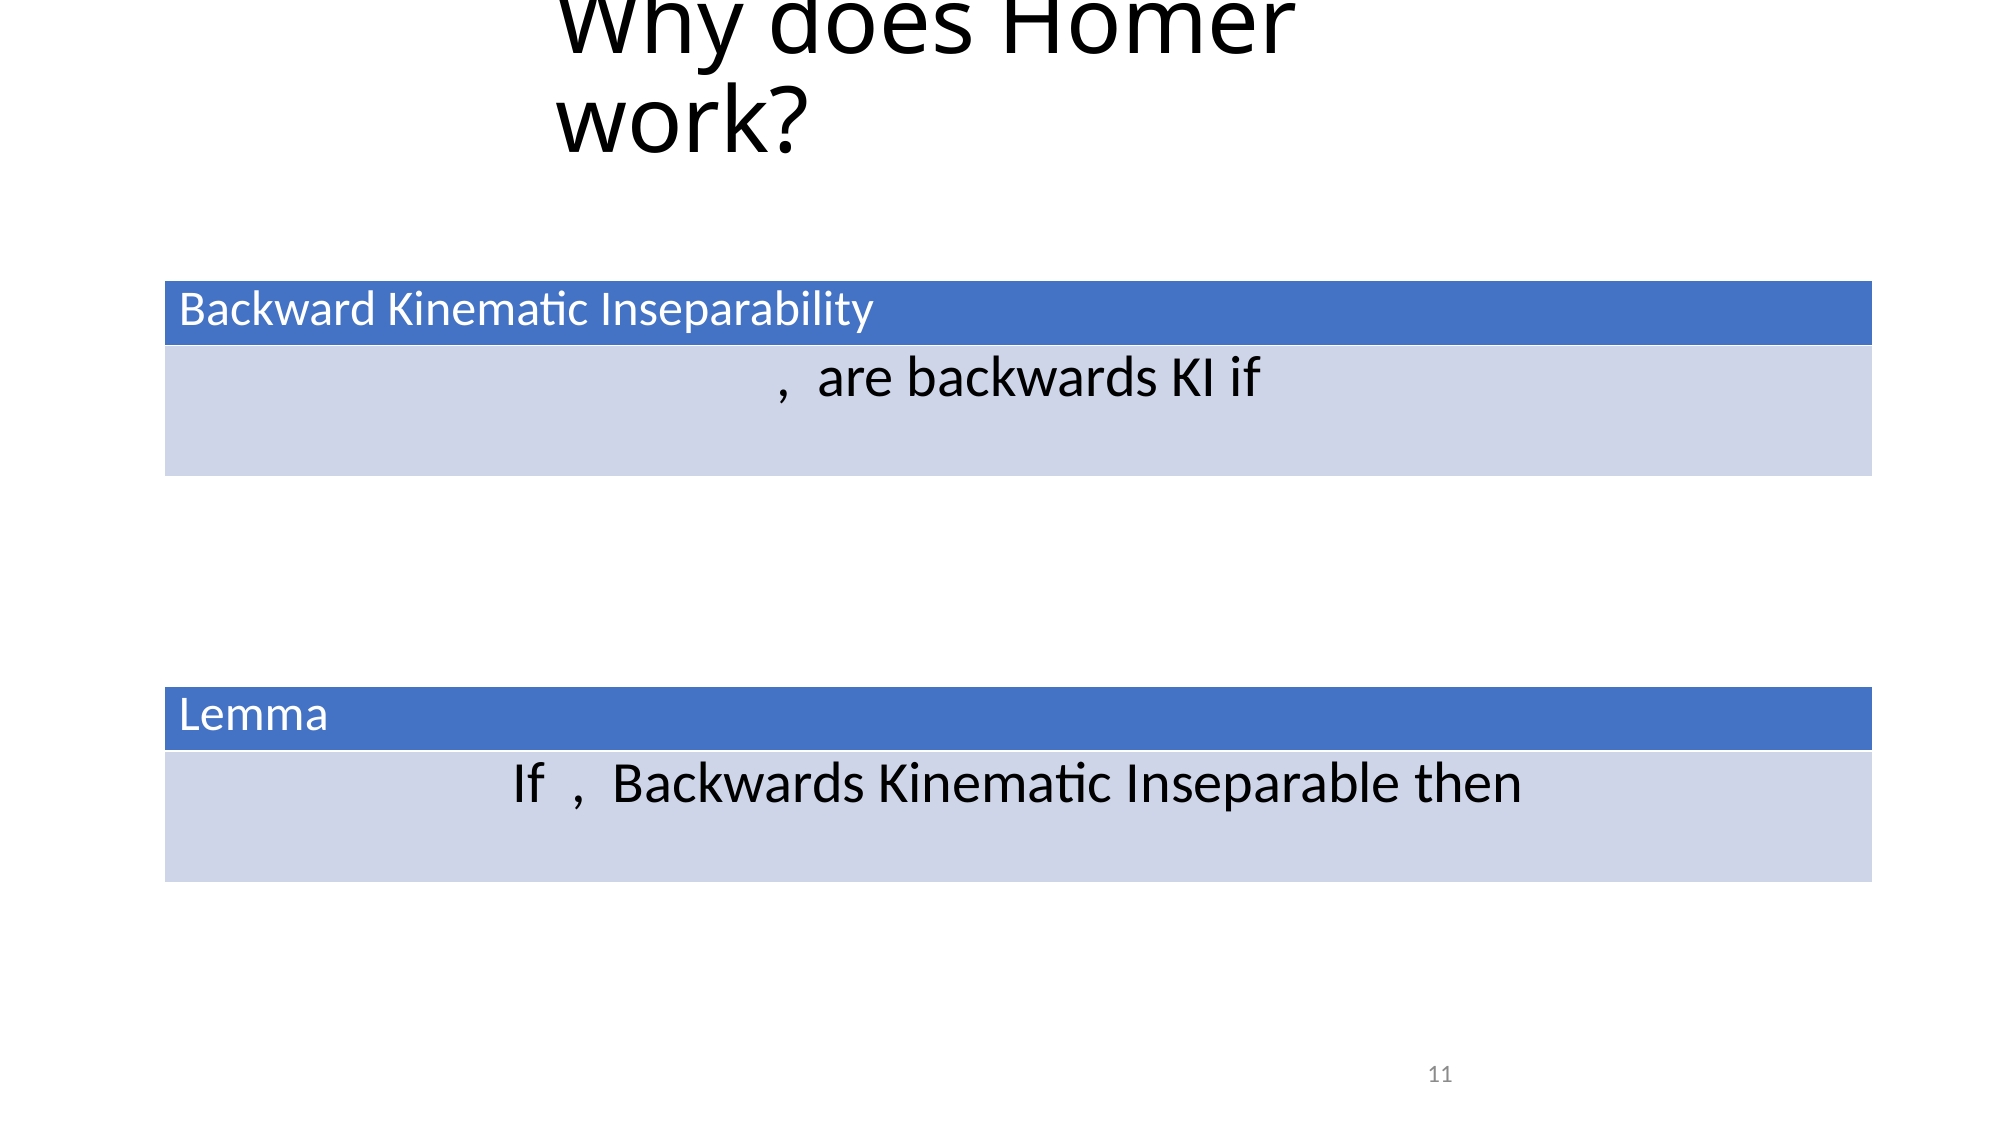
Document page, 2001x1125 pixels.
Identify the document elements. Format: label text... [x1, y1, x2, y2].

title Why does Homer work? [540, 0, 1460, 147]
slide_number 11 [1412, 1042, 1863, 1103]
